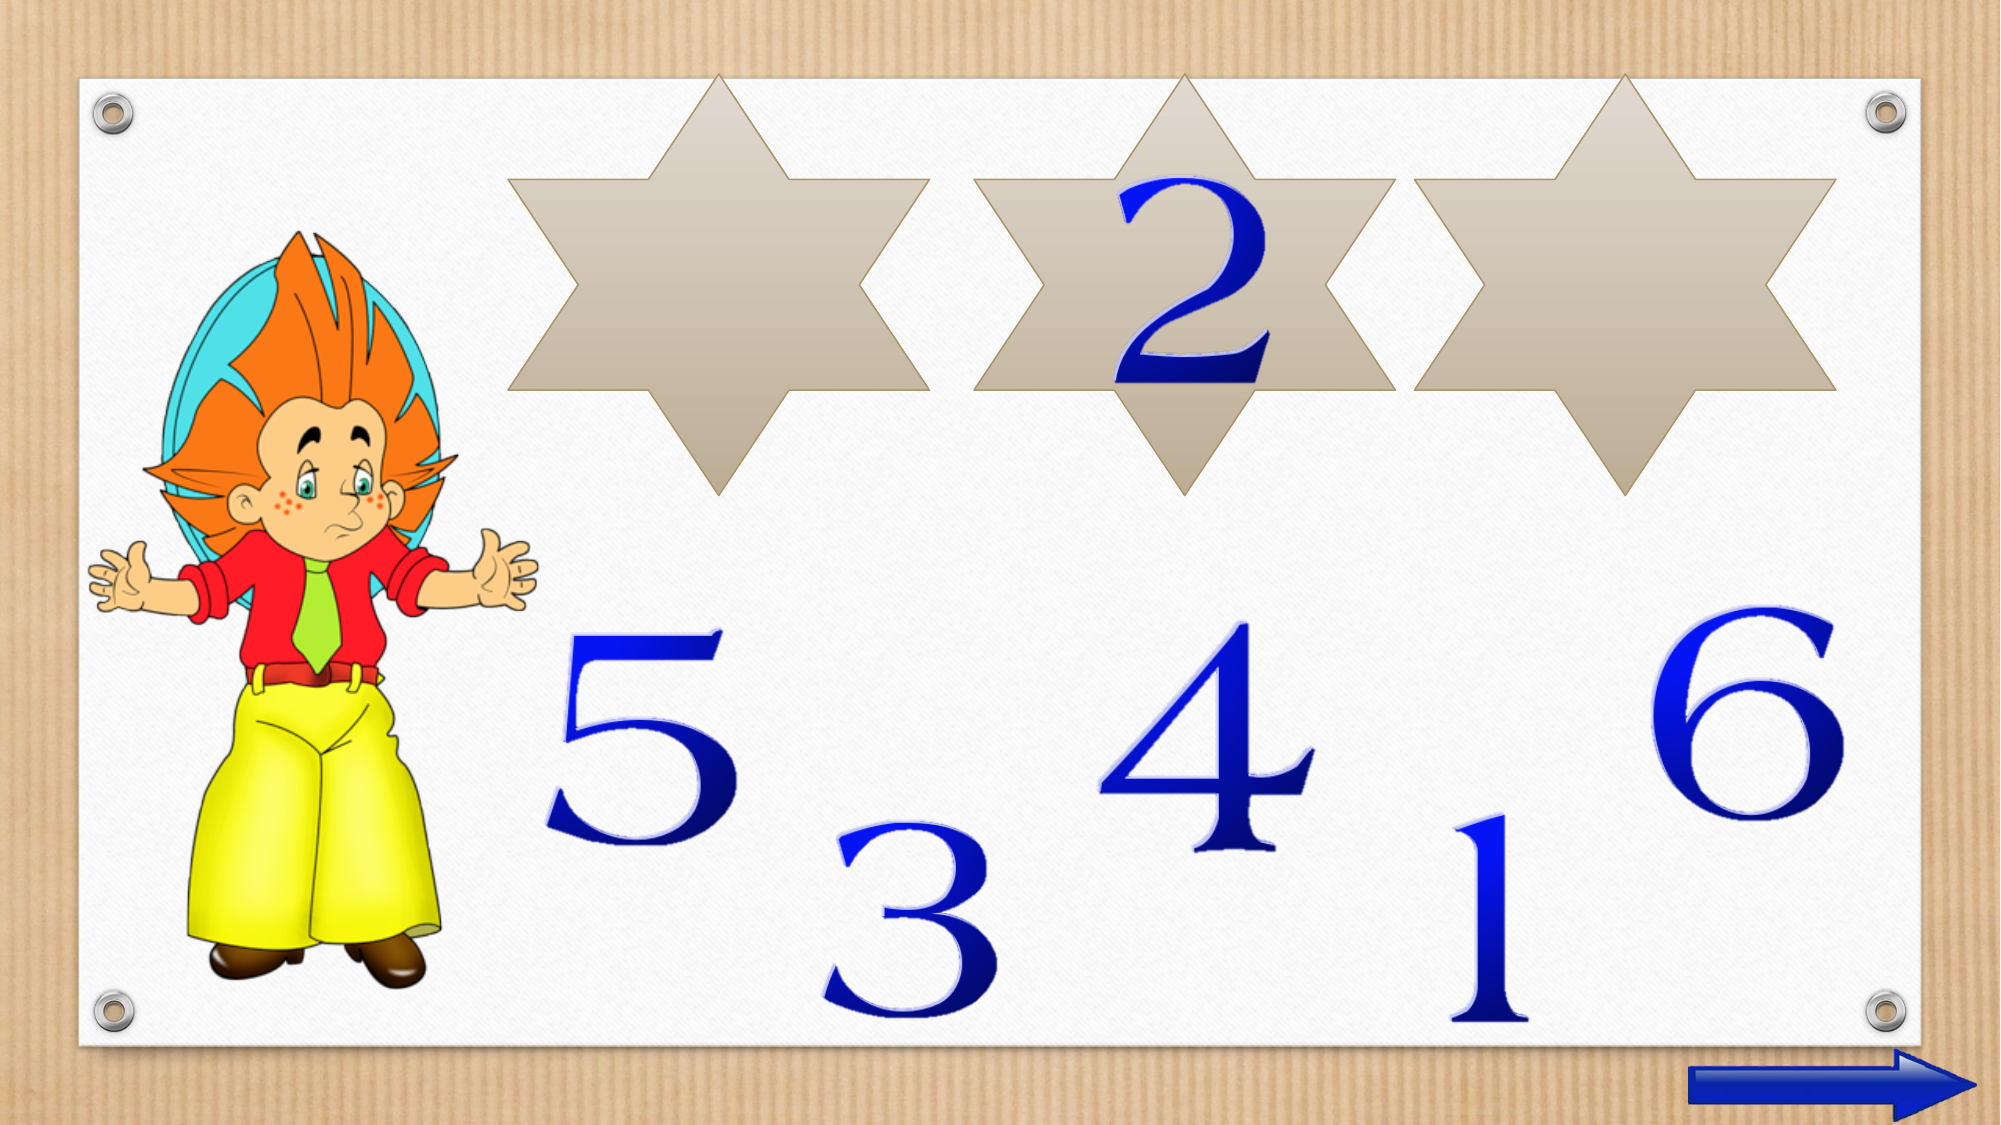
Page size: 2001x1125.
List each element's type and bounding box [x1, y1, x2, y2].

text_box [507, 73, 931, 497]
text_box [973, 178, 1099, 391]
text_box [1291, 178, 1397, 391]
text_box [1413, 73, 1837, 497]
text_box [1127, 73, 1243, 159]
picture [0, 0, 2001, 1125]
text_box [1126, 410, 1243, 497]
